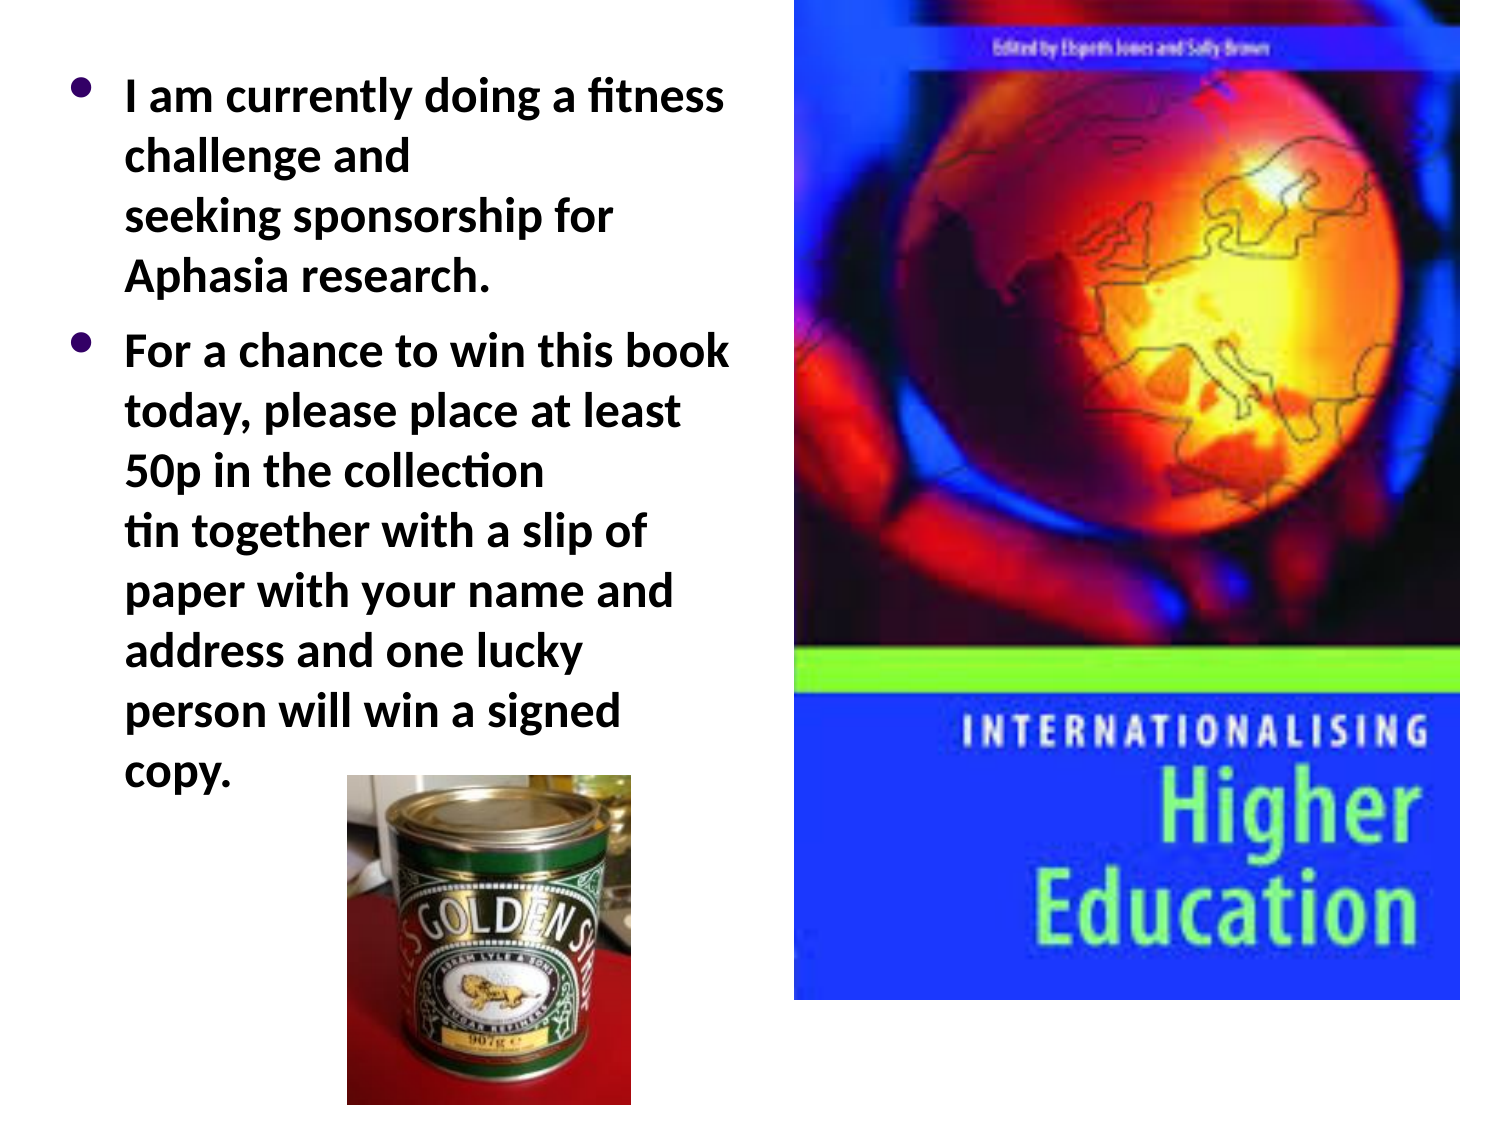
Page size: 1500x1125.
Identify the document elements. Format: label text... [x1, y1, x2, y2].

picture [346, 774, 631, 1106]
picture [794, 0, 1461, 1000]
list I am currently doing a fitness challenge and seeking sponsorship for Aphasia research. For a chance to win this book today, please place at least 50p in the collection tin together with a slip of paper with your name and address and one lucky person will win a signed copy. [53, 54, 750, 841]
